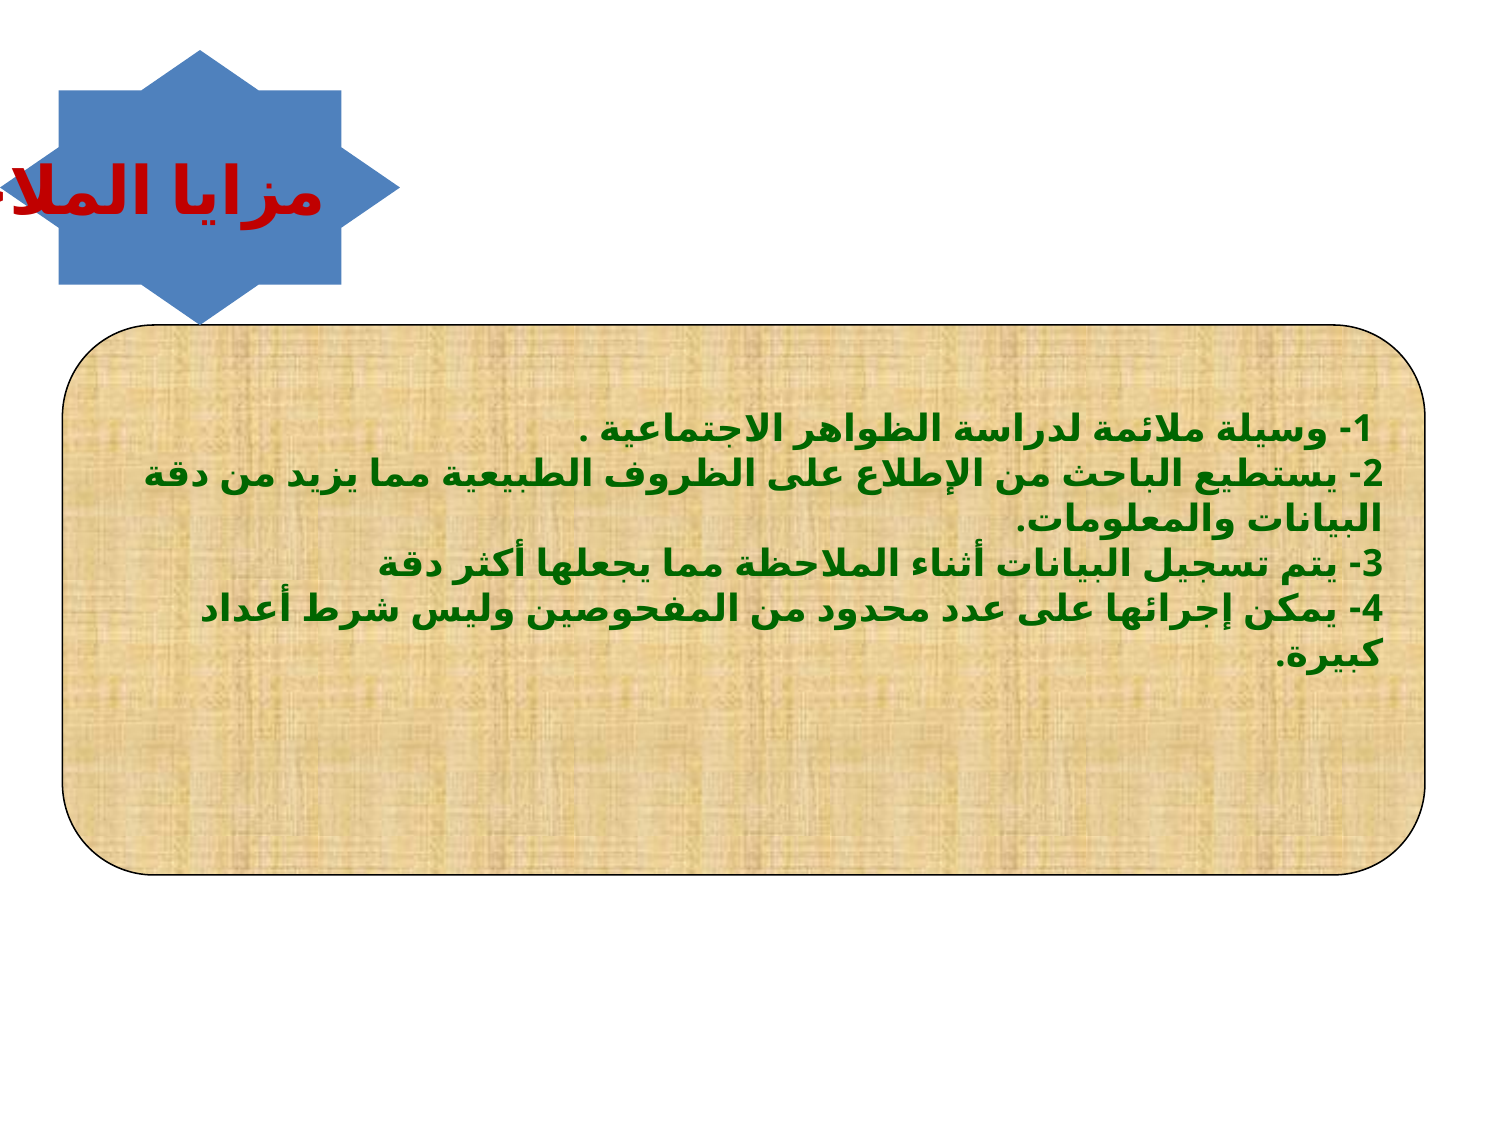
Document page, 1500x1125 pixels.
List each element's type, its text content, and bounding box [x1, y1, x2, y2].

text_box مزايا الملاحظة [0, 50, 400, 326]
text_box 1- وسيلة ملائمة لدراسة الظواهر الاجتماعية . 2- يستطيع الباحث من الإطلاع على الظروف الطبيعية مما يزيد من دقة البيانات والمعلومات. 3- يتم تسجيل البيانات أثناء الملاحظة مما يجعلها أكثر دقة 4- يمكن إجرائها على عدد محدود من المفحوصين وليس شرط أعداد كبيرة. [62, 324, 1425, 875]
